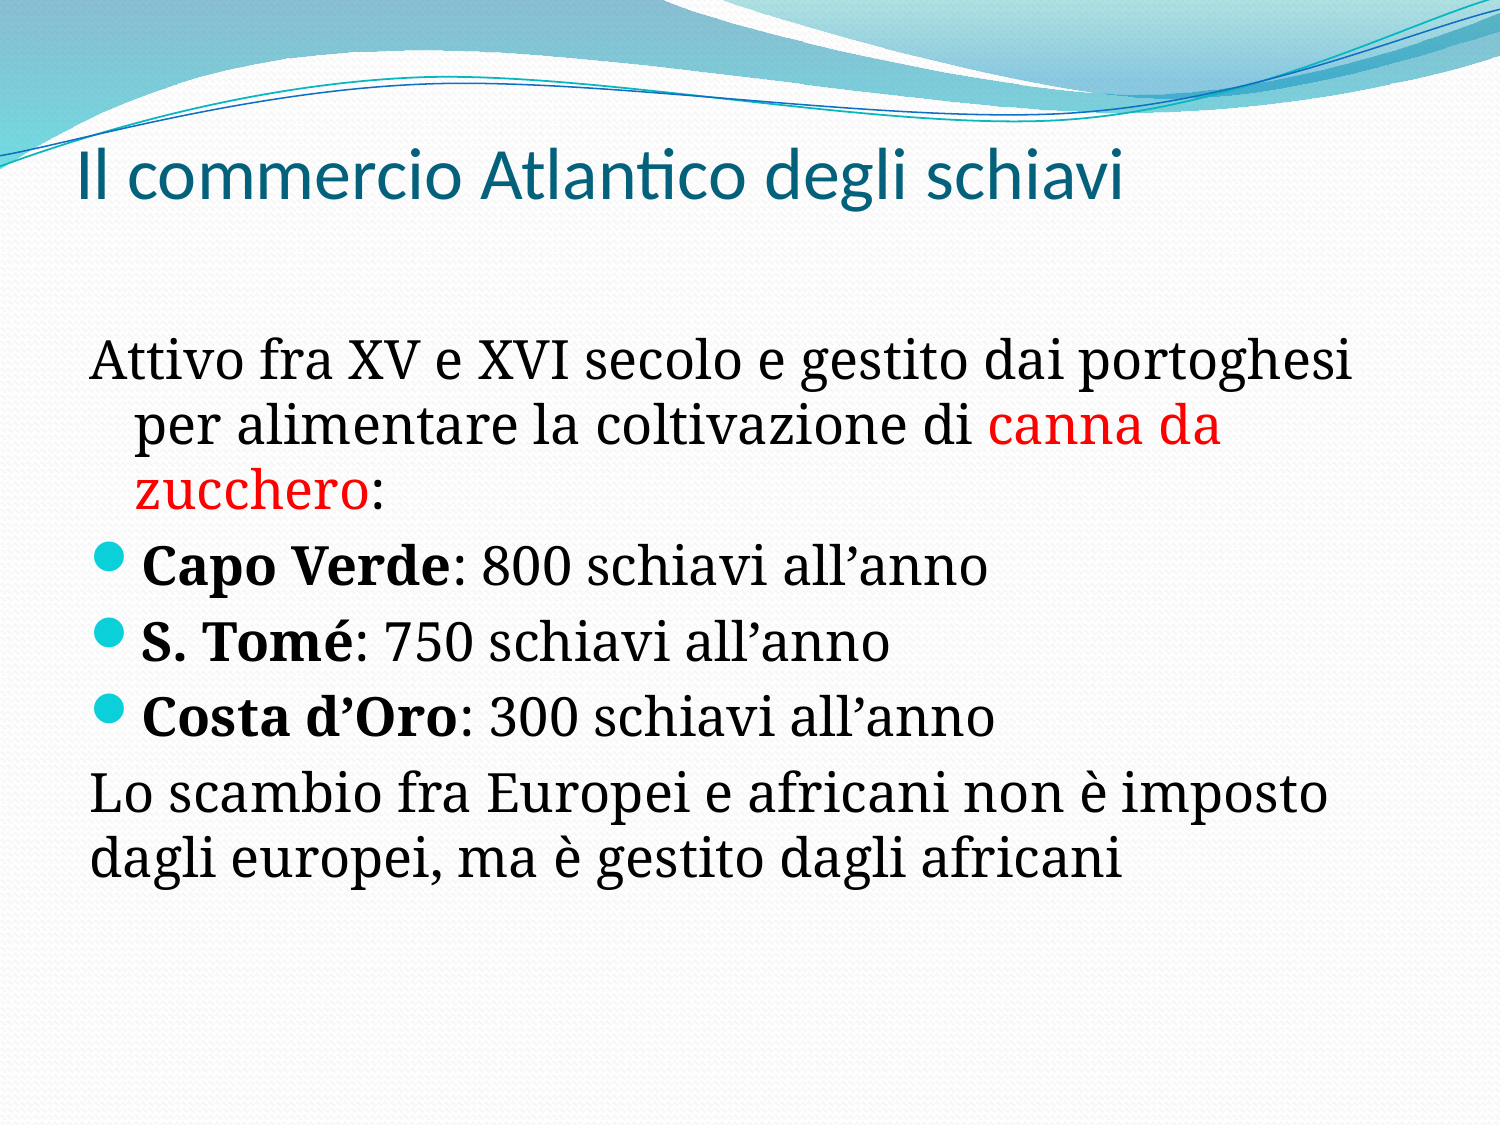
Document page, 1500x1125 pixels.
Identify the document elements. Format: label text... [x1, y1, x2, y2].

title Il commercio Atlantico degli schiavi [75, 115, 1425, 303]
list Attivo fra XV e XVI secolo e gestito dai portoghesi per alimentare la coltivazione di canna da zucchero: Capo Verde: 800 schiavi all’anno S. Tomé: 750 schiavi all’anno Costa d’Oro: 300 schiavi all’anno Lo scambio fra Europei e africani non è imposto dagli europei, ma è gestito dagli africani [75, 317, 1425, 1038]
